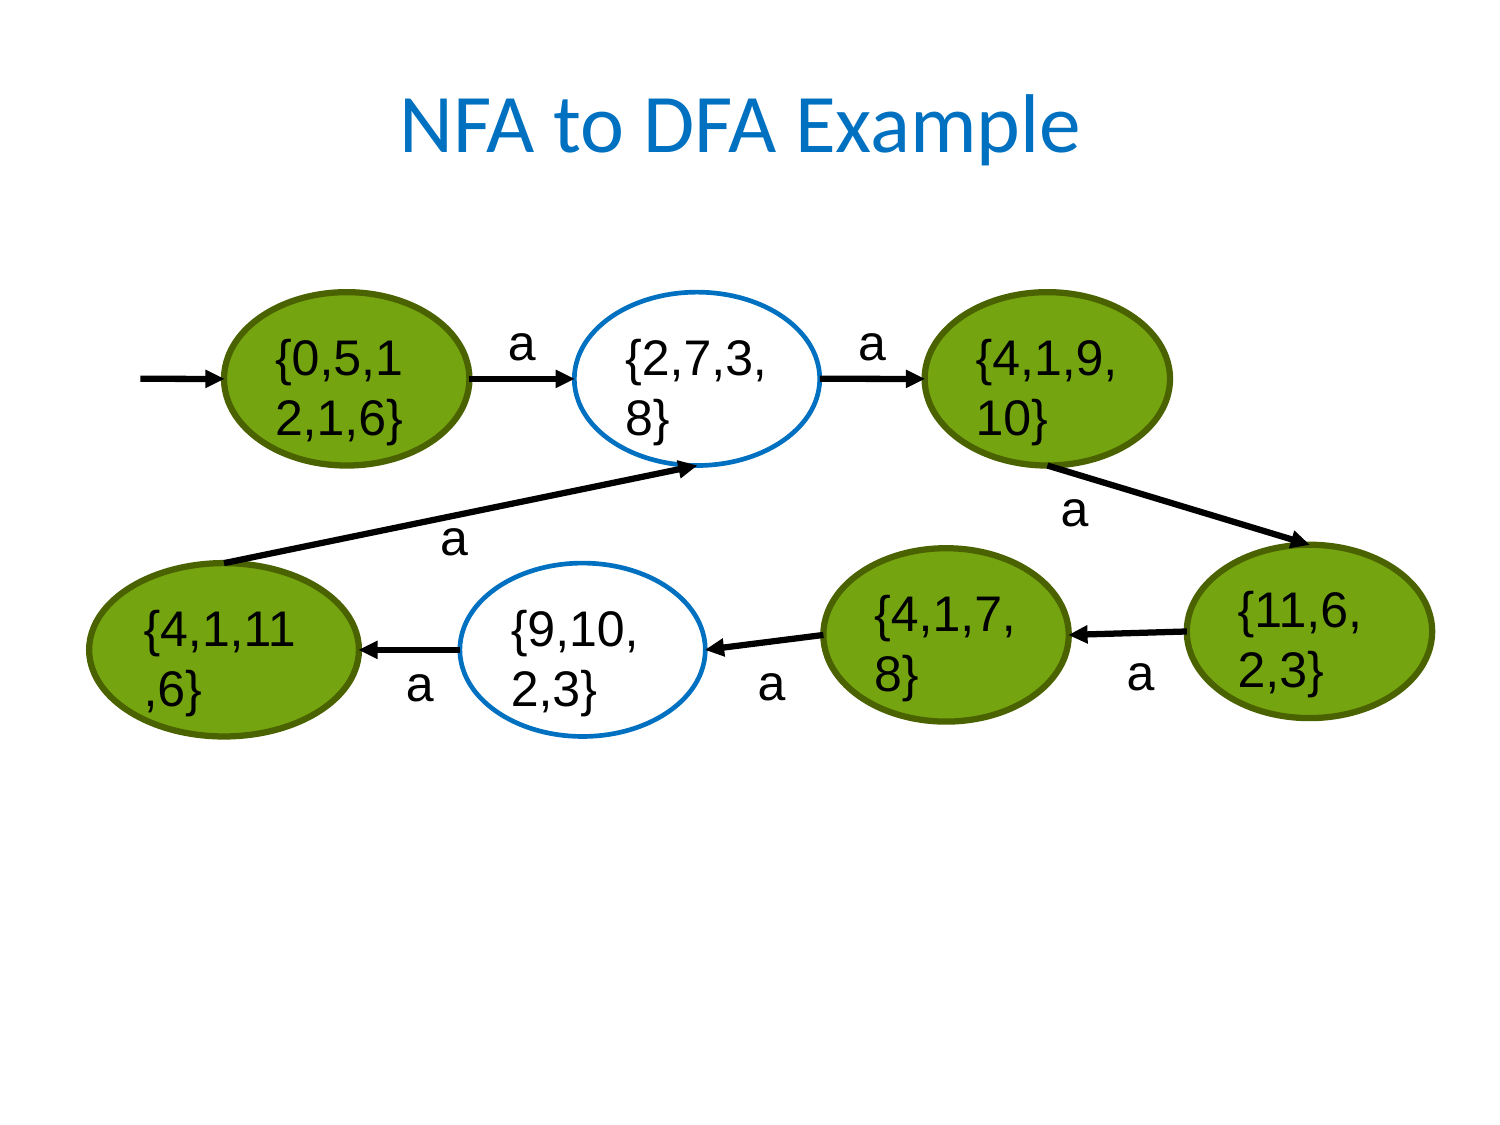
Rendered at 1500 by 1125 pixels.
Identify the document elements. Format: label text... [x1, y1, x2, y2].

text_box a [1111, 645, 1171, 708]
text_box a [391, 644, 450, 649]
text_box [705, 634, 824, 650]
text_box {4,1,7,8} [823, 548, 1069, 722]
text_box {0,5,12,1,6} [224, 292, 470, 463]
text_box {9,10,2,3} [459, 573, 705, 737]
text_box a [493, 303, 551, 377]
text_box a [391, 659, 450, 720]
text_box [1068, 631, 1187, 636]
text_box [1047, 465, 1310, 545]
title NFA to DFA Example [74, 25, 1426, 214]
text_box {4,1,11,6} [89, 563, 359, 737]
text_box {2,7,3,8} [574, 292, 820, 466]
text_box a [742, 658, 802, 718]
text_box {11,6,2,3} [1186, 544, 1433, 719]
text_box a [843, 303, 901, 377]
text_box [223, 465, 698, 564]
text_box {4,1,9,10} [924, 292, 1171, 466]
